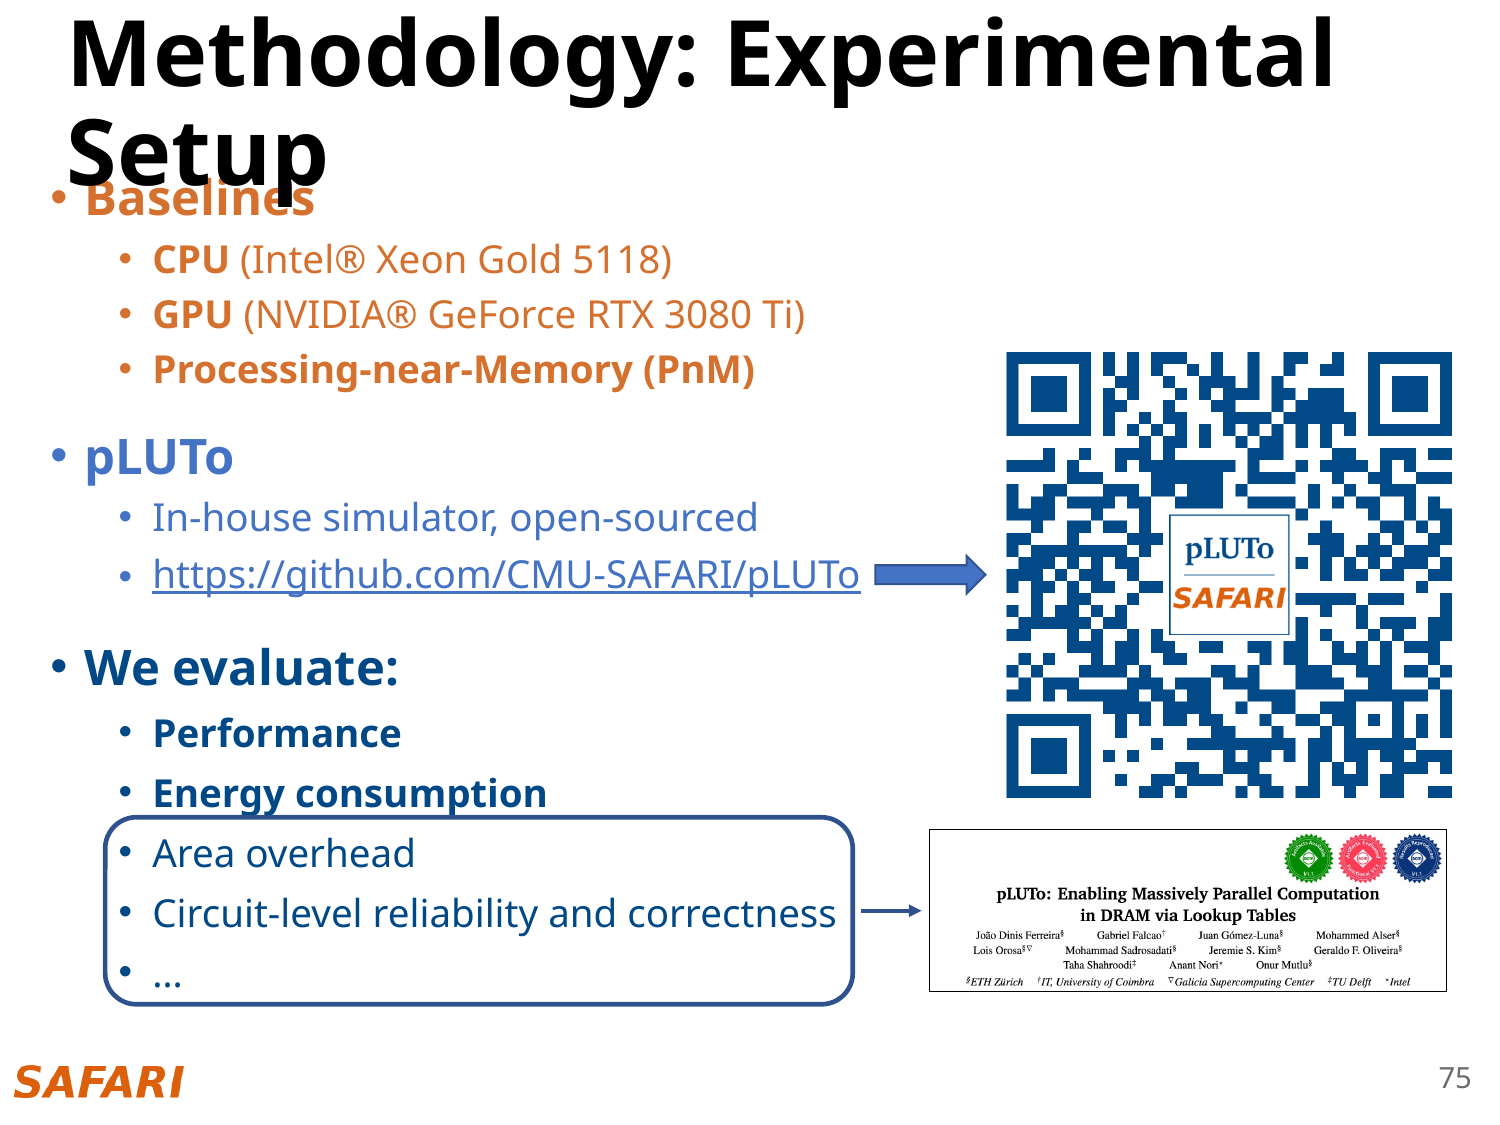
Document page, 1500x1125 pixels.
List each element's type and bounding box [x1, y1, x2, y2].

picture [929, 303, 1500, 992]
slide_number [1149, 1052, 1487, 1112]
picture [12, 1056, 190, 1108]
text_box [35, 135, 1425, 1006]
text_box [52, 0, 1448, 116]
